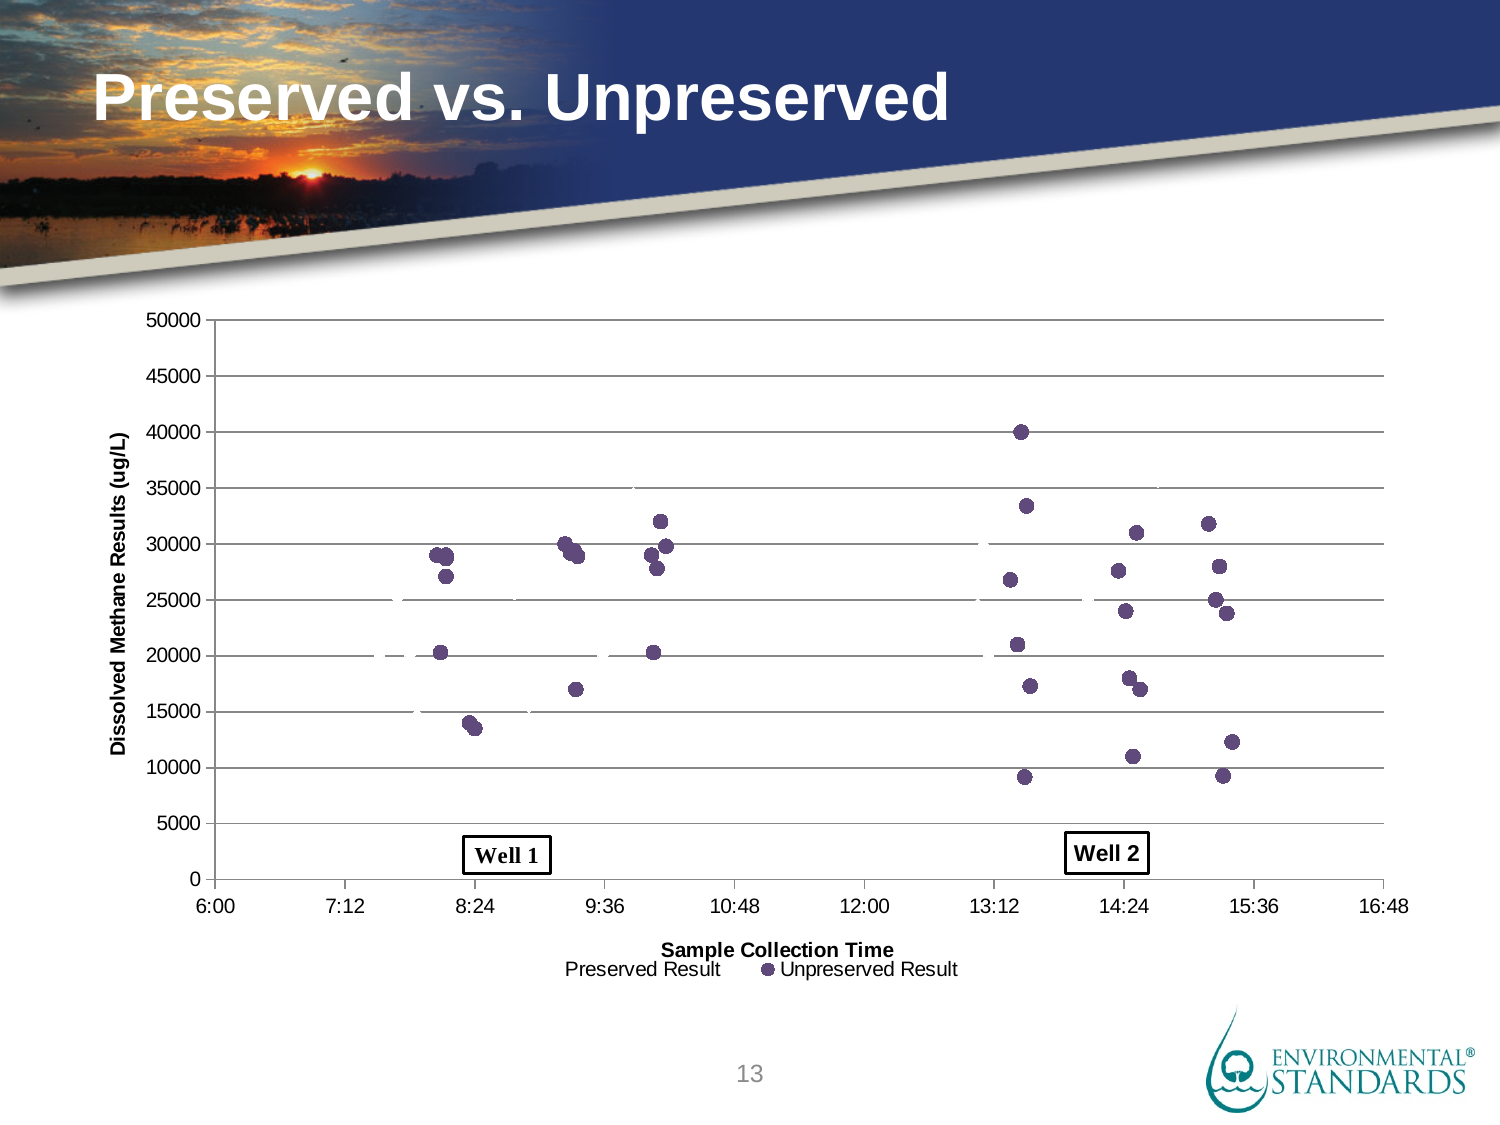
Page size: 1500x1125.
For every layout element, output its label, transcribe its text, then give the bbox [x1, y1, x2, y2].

picture [1206, 1004, 1475, 1113]
picture [0, 0, 1500, 325]
title Preserved vs. Unpreserved [77, 39, 1099, 228]
chart [89, 263, 1423, 1001]
